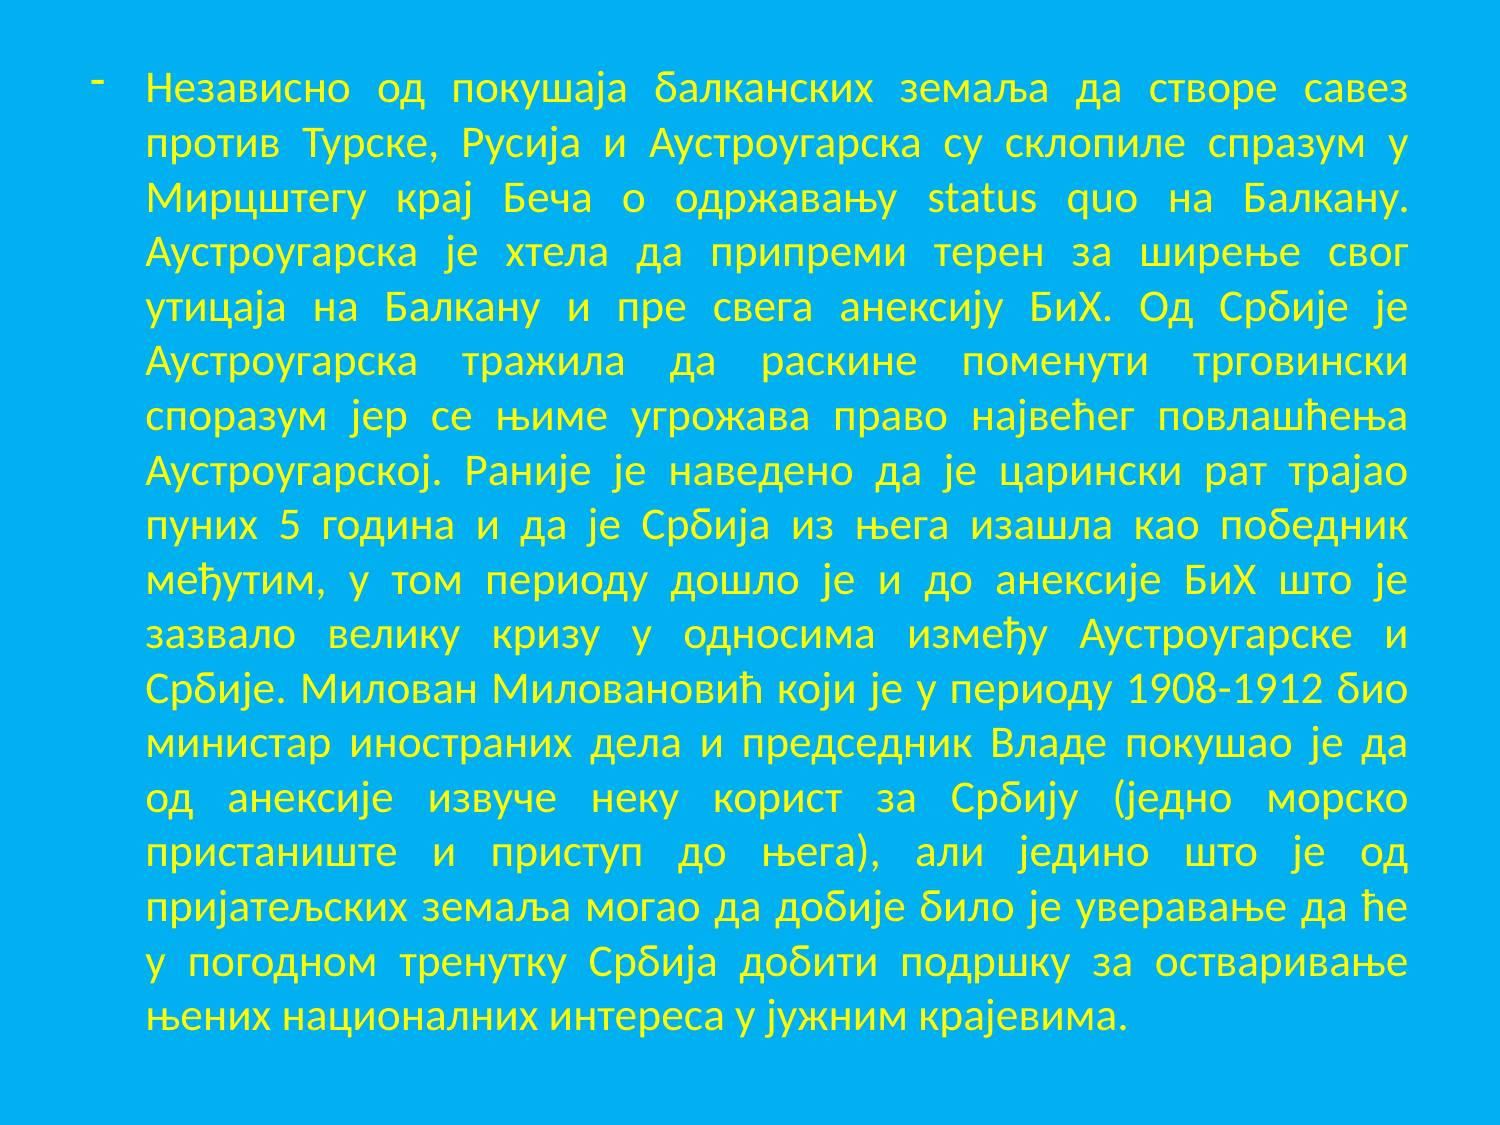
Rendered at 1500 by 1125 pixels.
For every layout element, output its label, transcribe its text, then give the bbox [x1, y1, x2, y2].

list Независно од покушаја балканских земаља да створе савез против Турске, Русија и Аустроугарска су склопиле спразум у Мирцштегу крај Беча о одржавању status quo на Балкану. Аустроугарска је хтела да припреми терен за ширење свог утицаја на Балкану и пре свега анексију БиХ. Од Србије је Аустроугарска тражила да раскине поменути трговински споразум јер се њиме угрожава право највећег повлашћења Аустроугарској. Раније је наведено да је царински рат трајао пуних 5 година и да је Србија из њега изашла као победник међутим, у том периоду дошло је и до анексије БиХ што је зазвало велику кризу у односима између Аустроугарске и Србије. Милован Миловановић који је у периоду 1908-1912 био министар иностраних дела и председник Владе покушао је да од анексије извуче неку корист за Србију (једно морско пристаниште и приступ до њега), али једино што је од пријатељских земаља могао да добије било је уверавање да ће у погодном тренутку Србија добити подршку за остваривање њених националних интереса у јужним крајевима. [75, 50, 1425, 1063]
